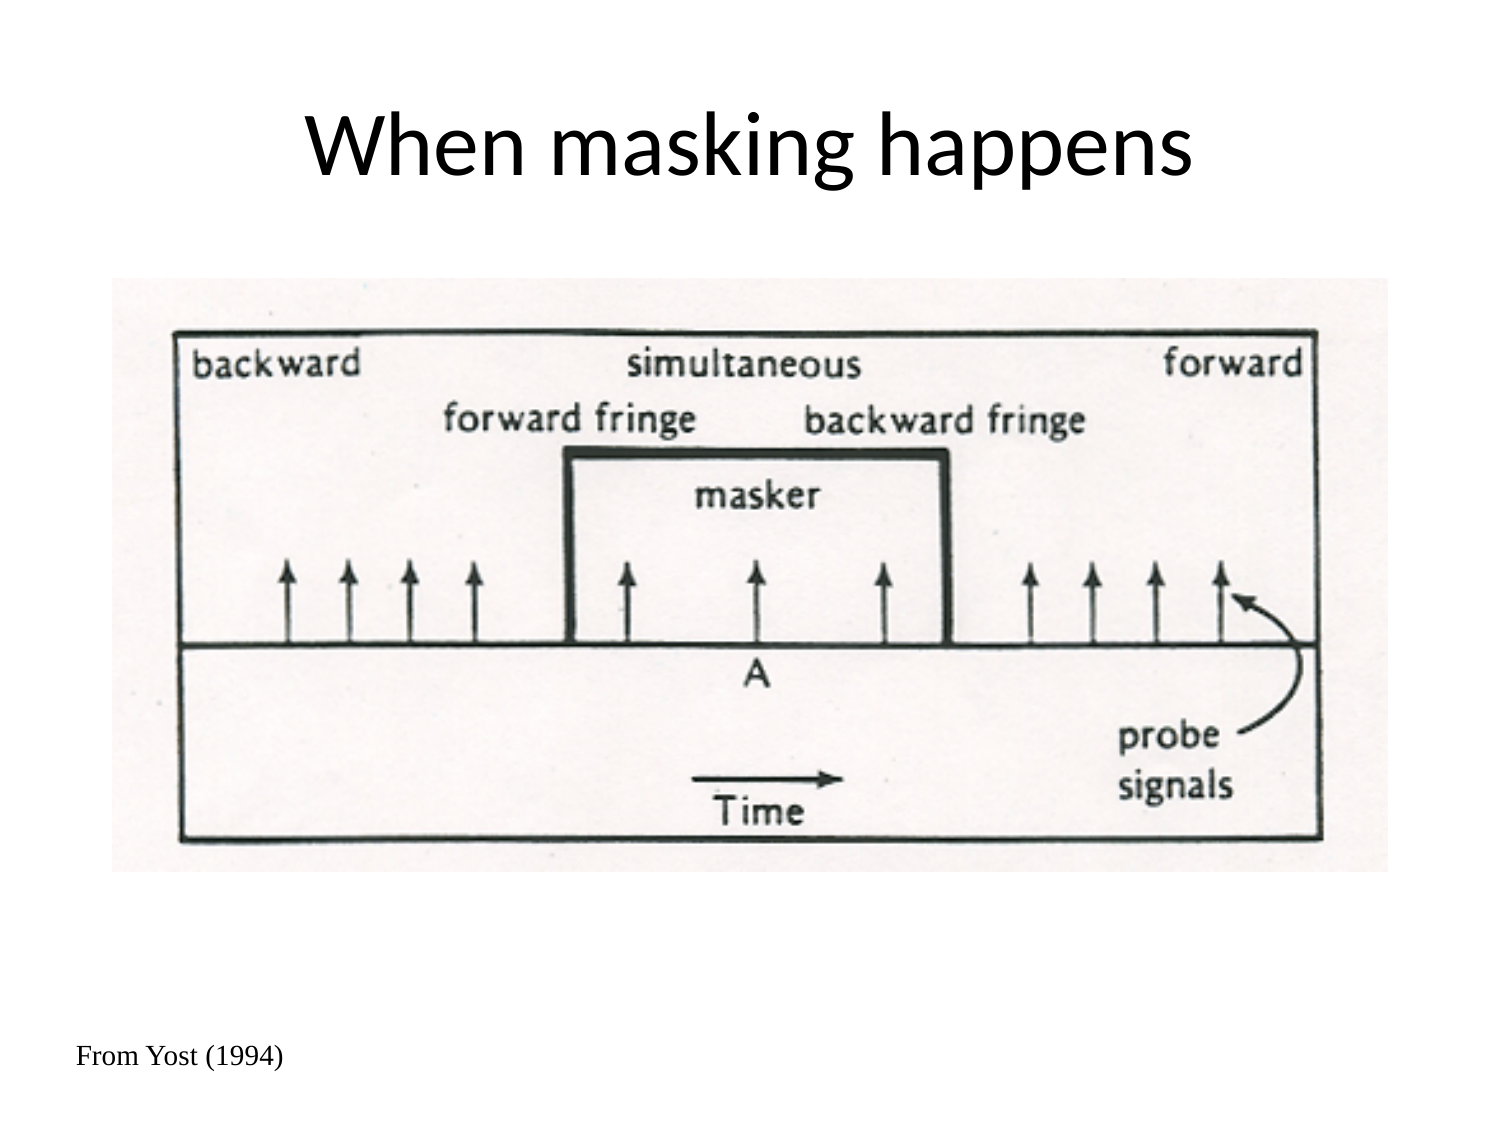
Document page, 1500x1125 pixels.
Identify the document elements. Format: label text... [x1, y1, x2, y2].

title When masking happens [74, 44, 1426, 233]
picture [112, 278, 1388, 872]
text_box From Yost (1994) [61, 1028, 300, 1079]
